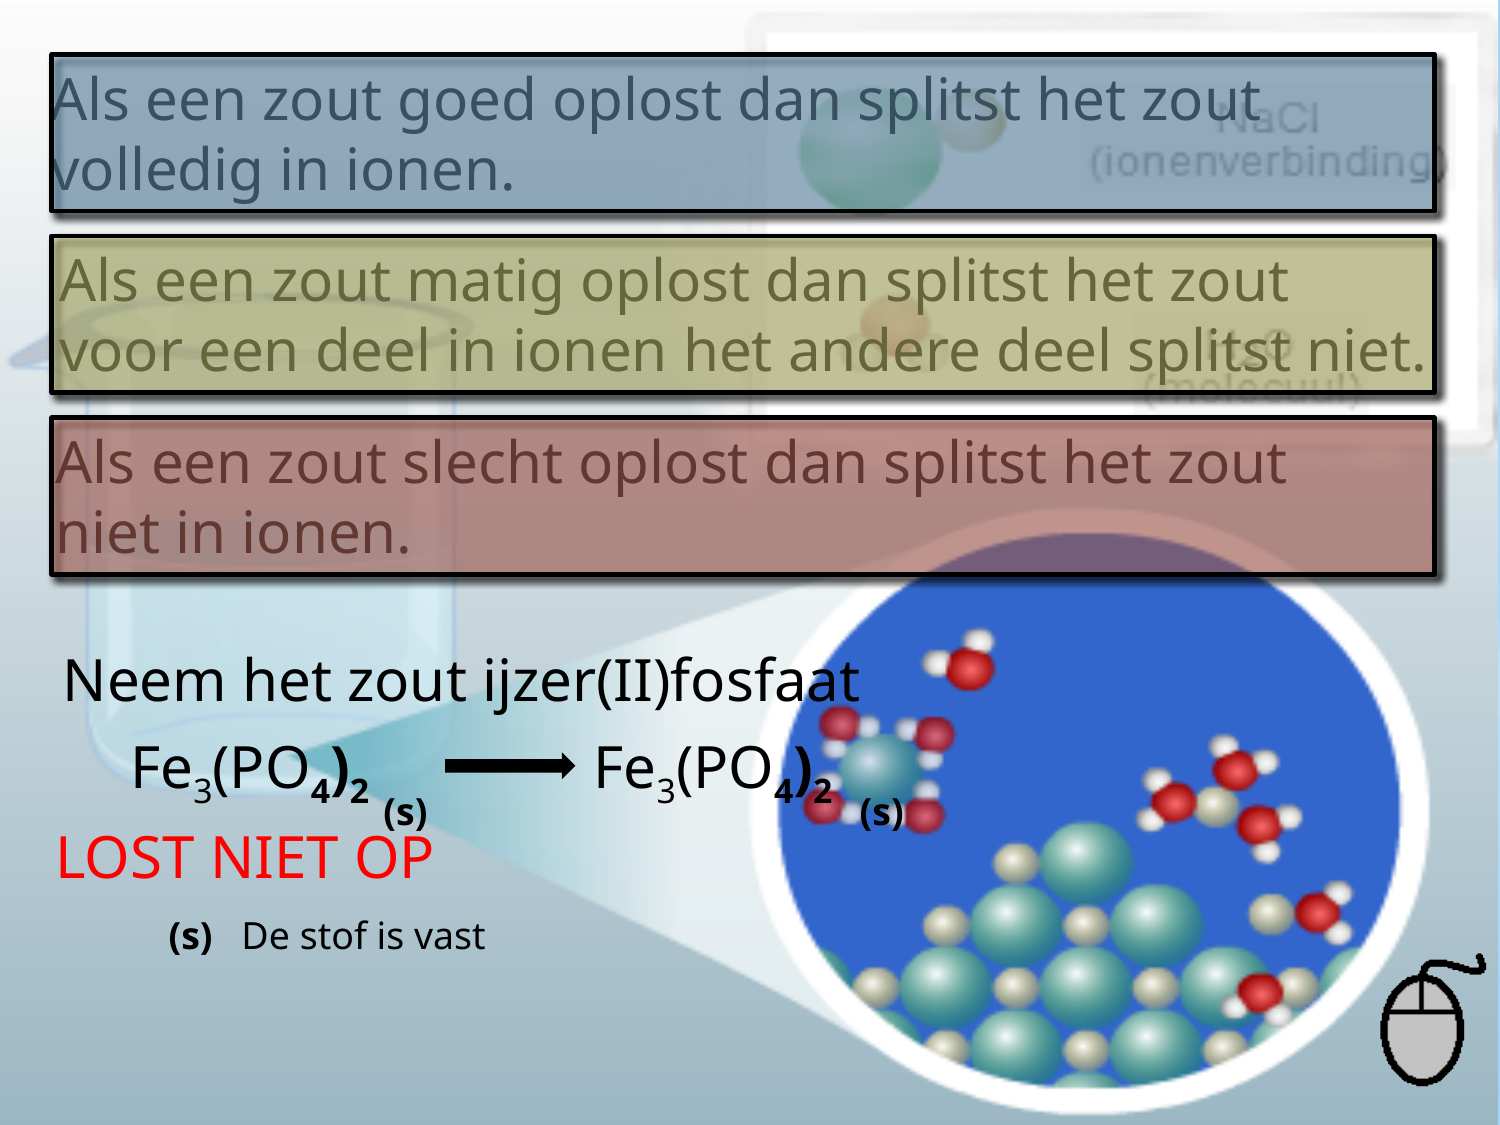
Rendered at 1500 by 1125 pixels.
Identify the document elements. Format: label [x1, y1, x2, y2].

picture [0, 0, 1499, 1125]
text_box [153, 904, 498, 966]
